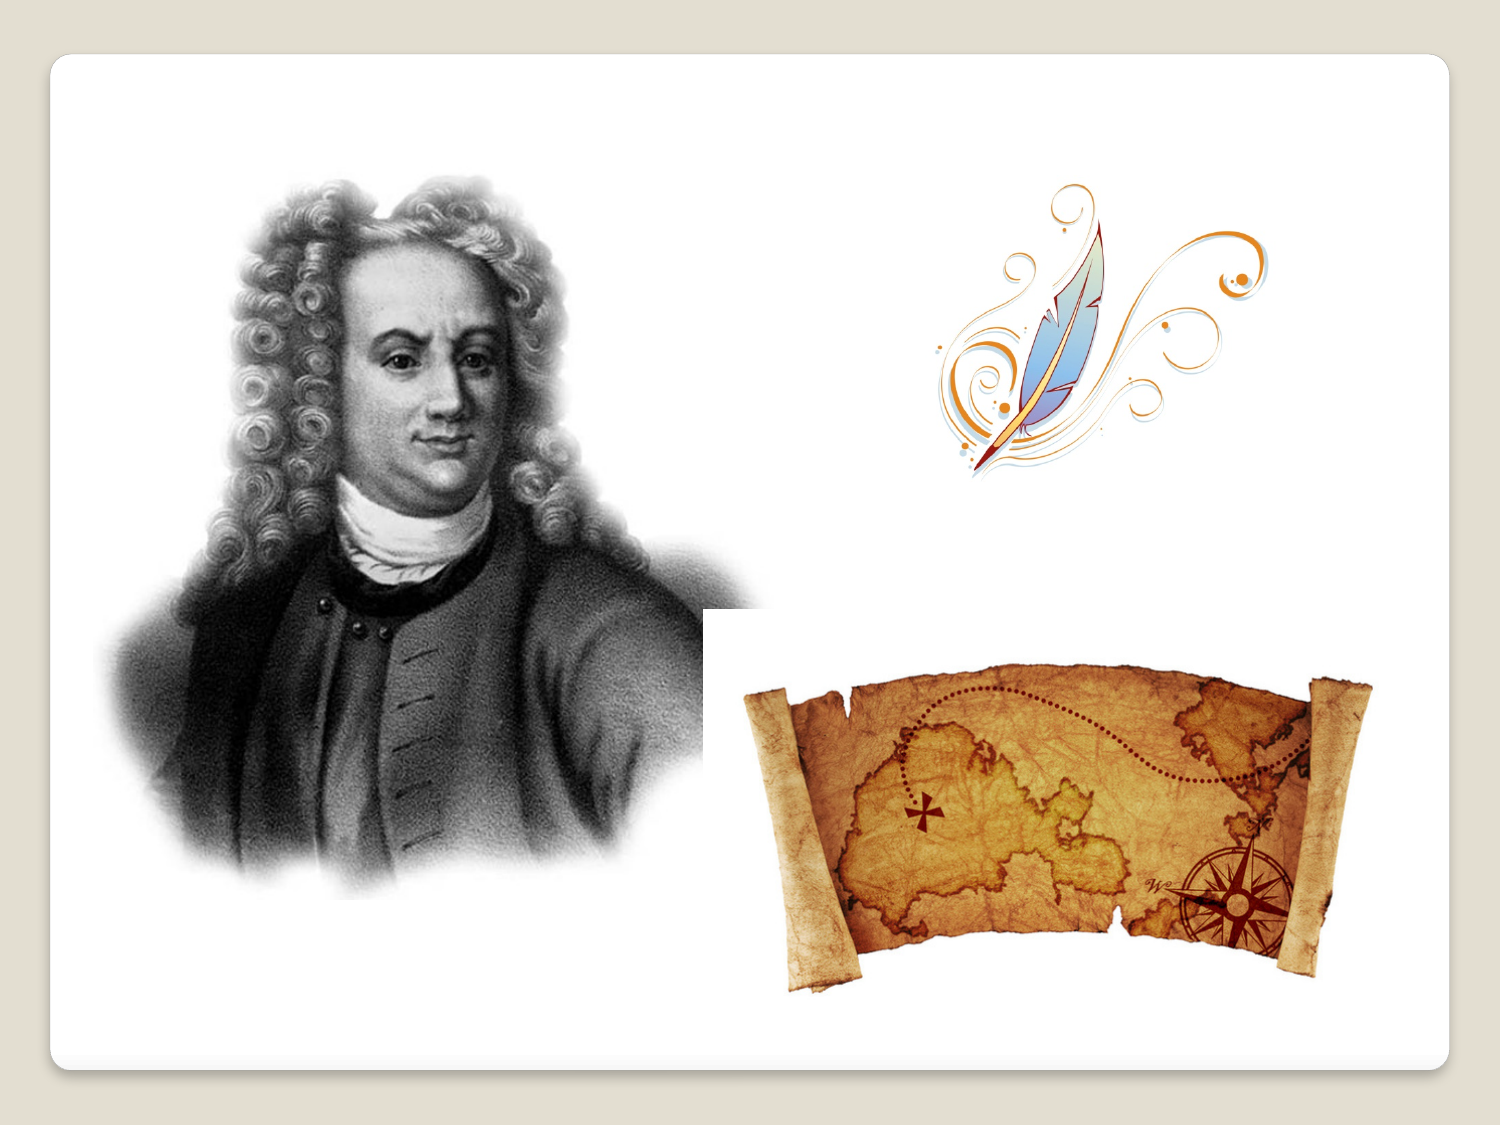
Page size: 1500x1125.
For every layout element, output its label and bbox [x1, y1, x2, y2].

picture [925, 175, 1278, 490]
picture [93, 140, 1407, 1024]
